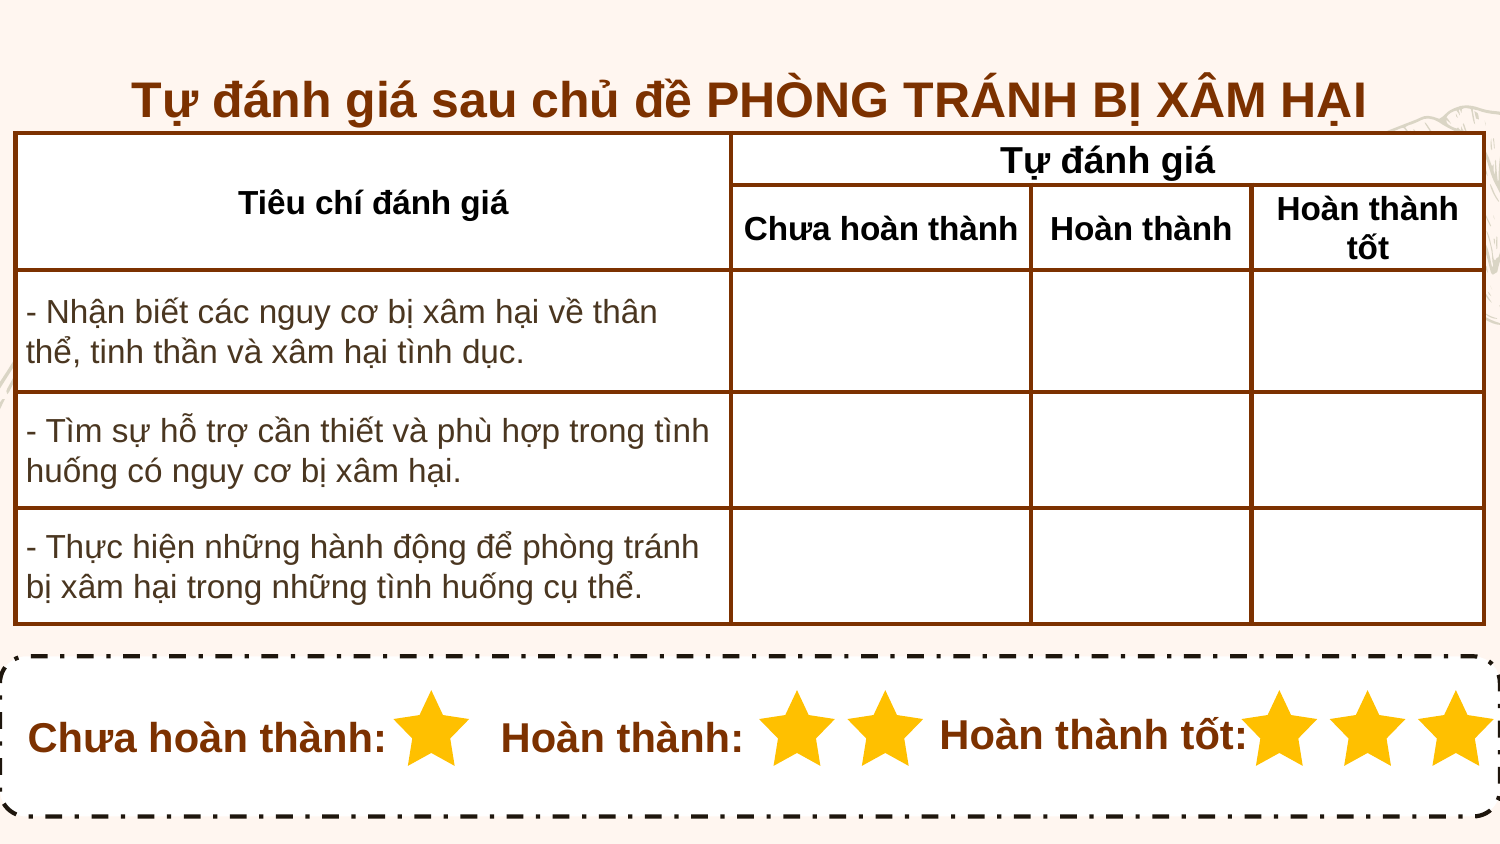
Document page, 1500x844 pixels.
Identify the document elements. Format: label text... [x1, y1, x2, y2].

text_box [391, 688, 472, 768]
text_box Hoàn thành: [485, 703, 754, 769]
text_box Tự đánh giá sau chủ đề PHÒNG TRÁNH BỊ XÂM HẠI [75, 60, 1425, 131]
table_cell [1033, 510, 1249, 622]
table_header Tiêu chí đánh giá [18, 135, 729, 268]
text_box Hoàn thành tốt: [927, 700, 1236, 766]
table_cell Chưa hoàn thành [733, 187, 1029, 268]
table_cell [1254, 510, 1482, 622]
text_box Chưa hoàn thành: [12, 703, 403, 769]
table_cell Hoàn thành [1033, 187, 1249, 268]
table_cell Hoàn thành tốt [1254, 187, 1482, 268]
table_header Tự đánh giá [733, 135, 1482, 183]
table_cell [733, 394, 1029, 506]
text_box [0, 654, 1500, 819]
table_cell [733, 510, 1029, 622]
table_cell - Tìm sự hỗ trợ cần thiết và phù hợp trong tình huống có nguy cơ bị xâm hại. [18, 394, 729, 506]
table_cell - Thực hiện những hành động để phòng tránh bị xâm hại trong những tình huống cụ thể. [18, 510, 729, 622]
table_cell [733, 272, 1029, 390]
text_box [1241, 689, 1495, 767]
table_cell - Nhận biết các nguy cơ bị xâm hại về thân thể, tinh thần và xâm hại tình dục. [18, 272, 729, 390]
table_cell [1033, 272, 1249, 390]
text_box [758, 689, 924, 767]
table_cell [1254, 272, 1482, 390]
table_cell [1033, 394, 1249, 506]
table_cell [1254, 394, 1482, 506]
